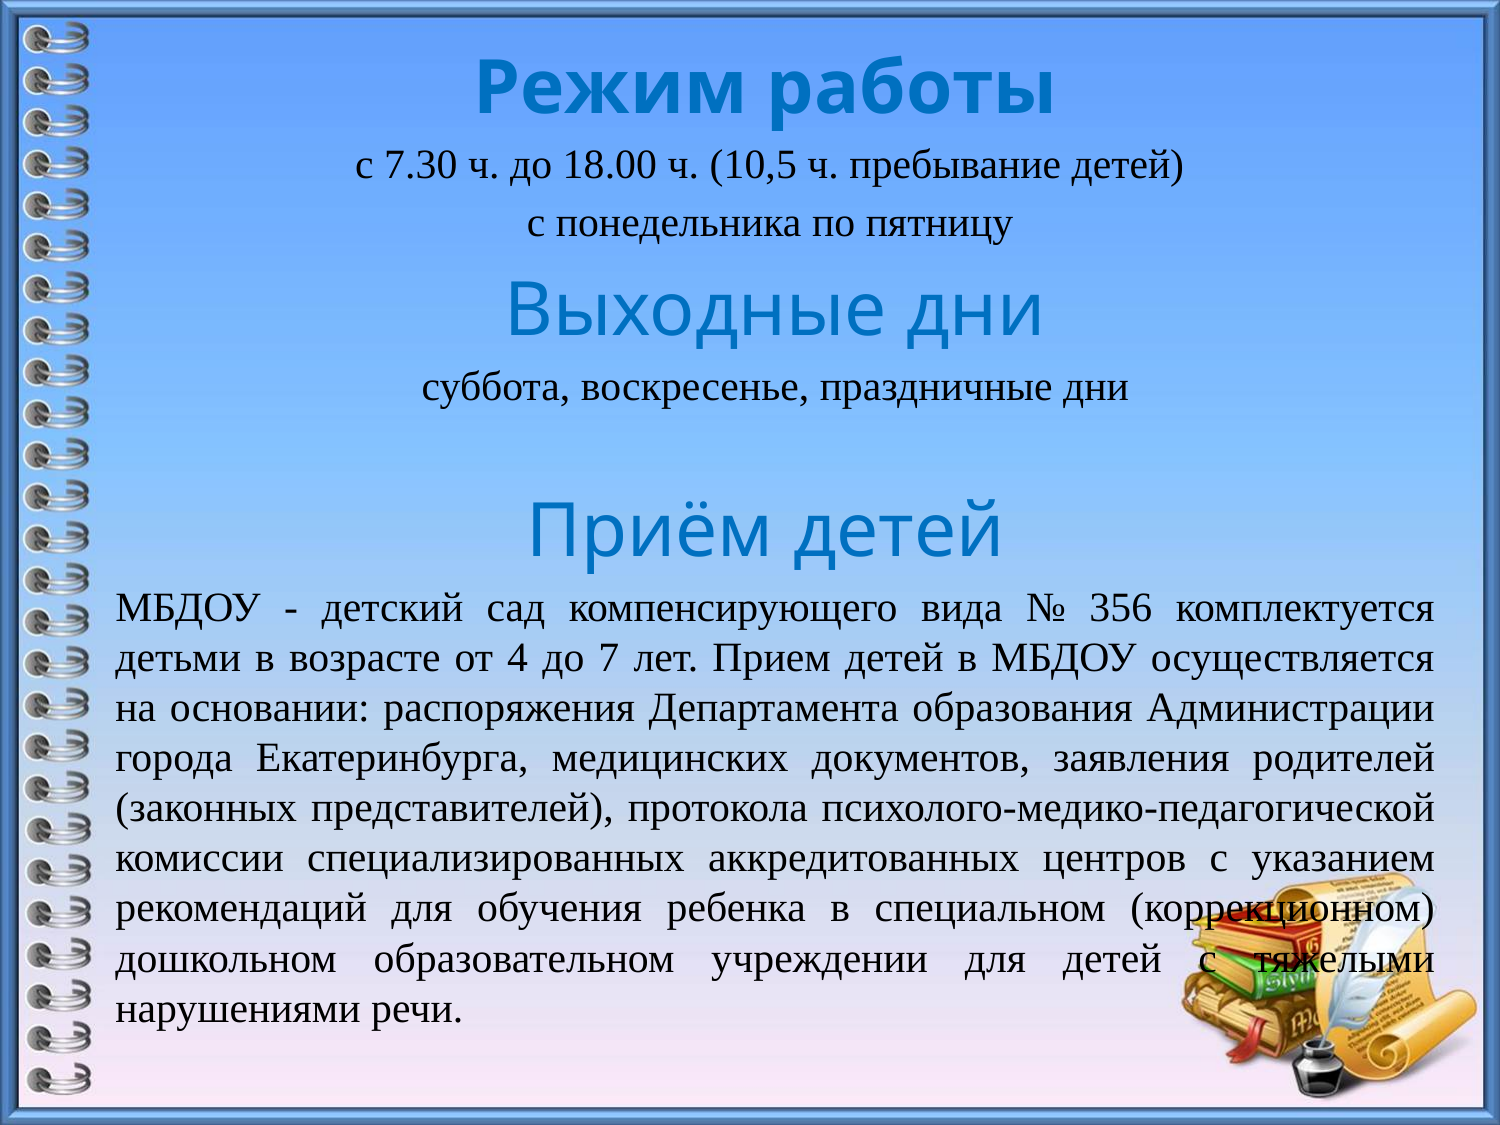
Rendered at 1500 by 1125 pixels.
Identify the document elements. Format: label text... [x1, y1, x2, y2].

list Режим работы с 7.30 ч. до 18.00 ч. (10,5 ч. пребывание детей) с понедельника по пятницу Выходные дни суббота, воскресенье, праздничные дни Приём детей МБДОУ - детский сад компенсирующего вида № 356 комплектуется детьми в возрасте от 4 до 7 лет. Прием детей в МБДОУ осуществляется на основании: распоряжения Департамента образования Администрации города Екатеринбурга, медицинских документов, заявления родителей (законных представителей), протокола психолого-медико-педагогической комиссии специализированных аккредитованных центров с указанием рекомендаций для обучения ребенка в специальном (коррекционном) дошкольном образовательном учреждении для детей с тяжелыми нарушениями речи. [100, 30, 1451, 1083]
picture [0, 0, 1500, 1125]
